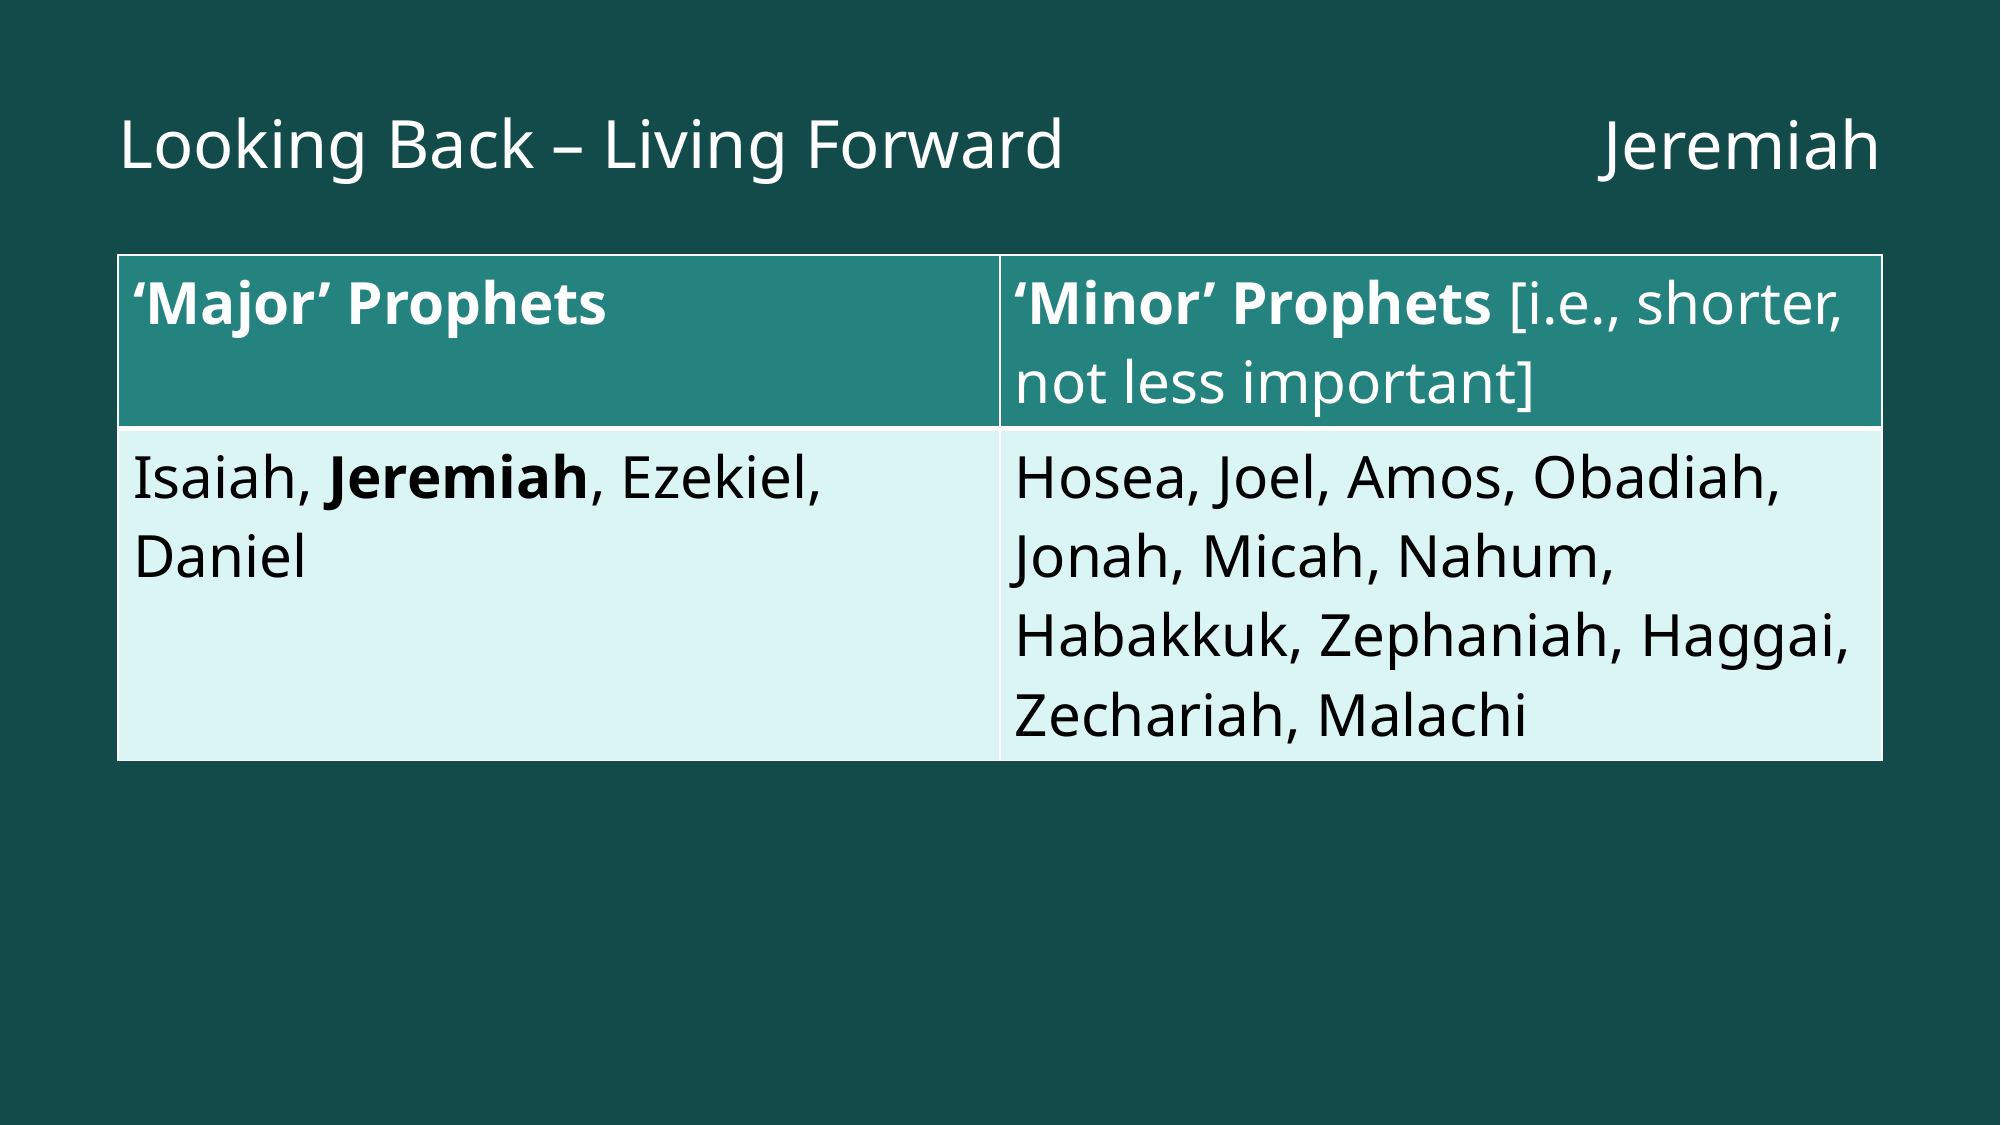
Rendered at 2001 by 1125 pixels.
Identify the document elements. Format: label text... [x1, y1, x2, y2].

table_header ‘Minor’ Prophets [i.e., shorter, not less important] [1001, 256, 1881, 426]
text_box Jeremiah [1575, 103, 1882, 205]
table_cell Hosea, Joel, Amos, Obadiah, Jonah, Micah, Nahum, Habakkuk, Zephaniah, Haggai, Zechariah, Malachi [1001, 431, 1881, 760]
table_header ‘Major’ Prophets [119, 256, 999, 426]
table_cell Isaiah, Jeremiah, Ezekiel, Daniel [119, 431, 999, 760]
title Looking Back – Living Forward [118, 101, 1121, 204]
